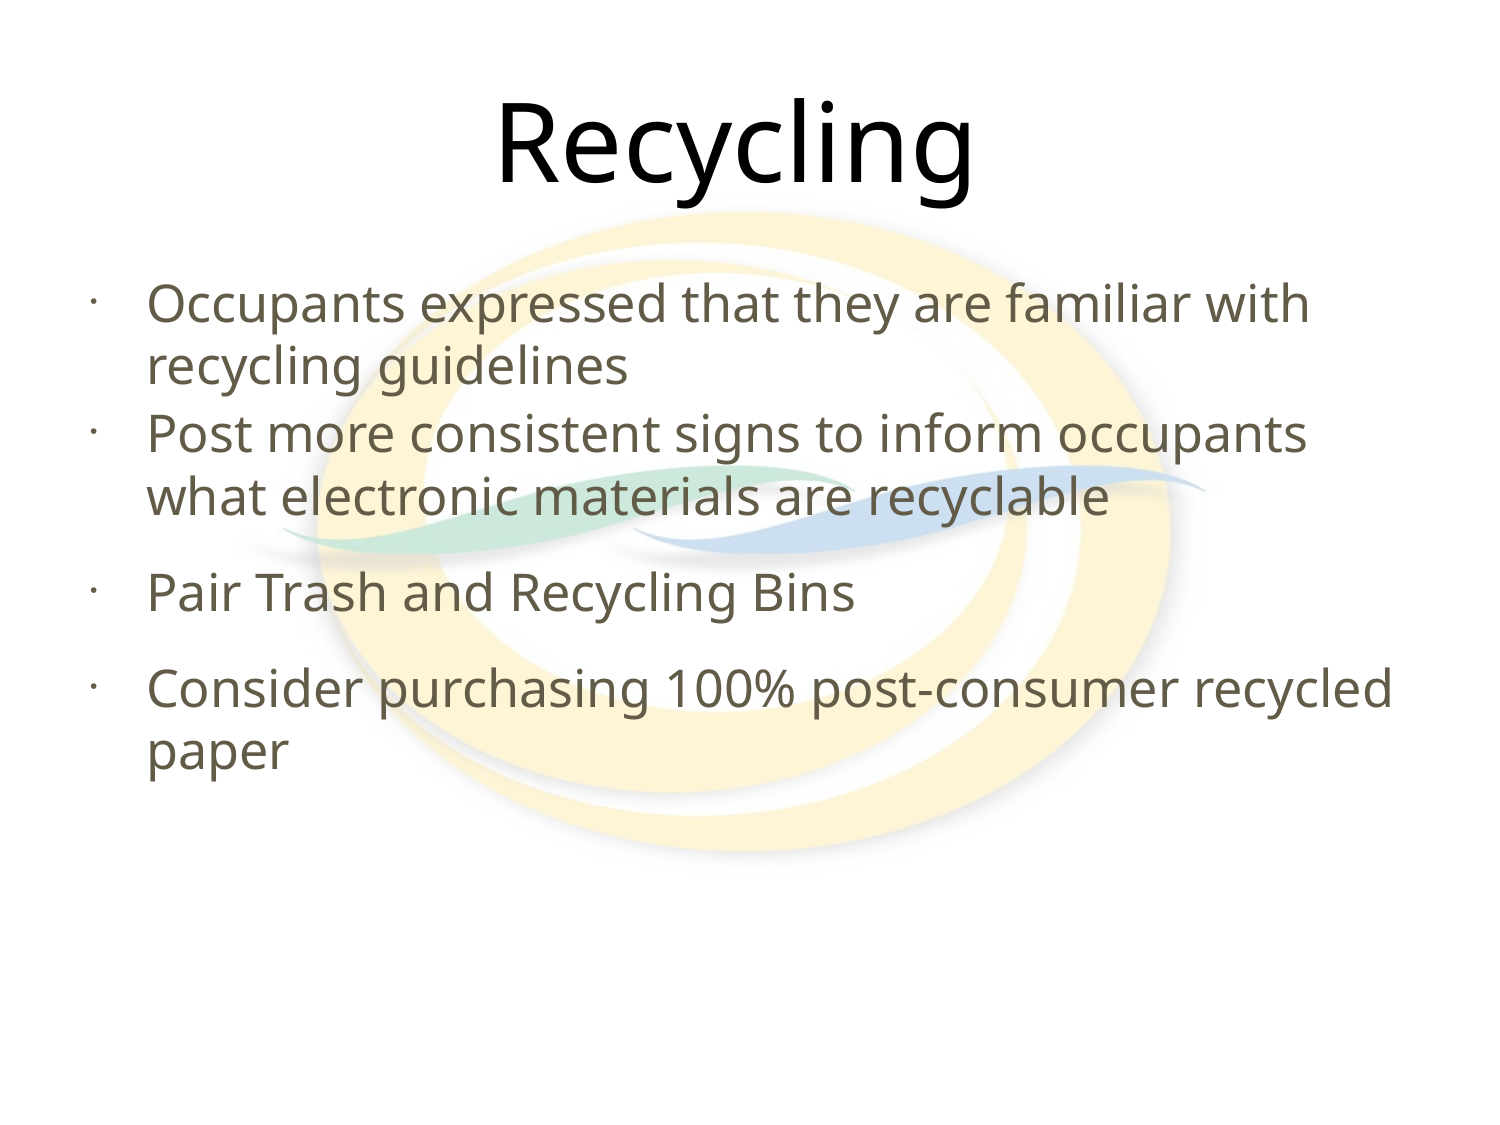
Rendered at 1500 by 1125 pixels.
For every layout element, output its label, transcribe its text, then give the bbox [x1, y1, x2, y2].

title Recycling [75, 45, 1425, 233]
list Occupants expressed that they are familiar with recycling guidelines Post more consistent signs to inform occupants what electronic materials are recyclable Pair Trash and Recycling Bins Consider purchasing 100% post-consumer recycled paper [75, 262, 1425, 1005]
